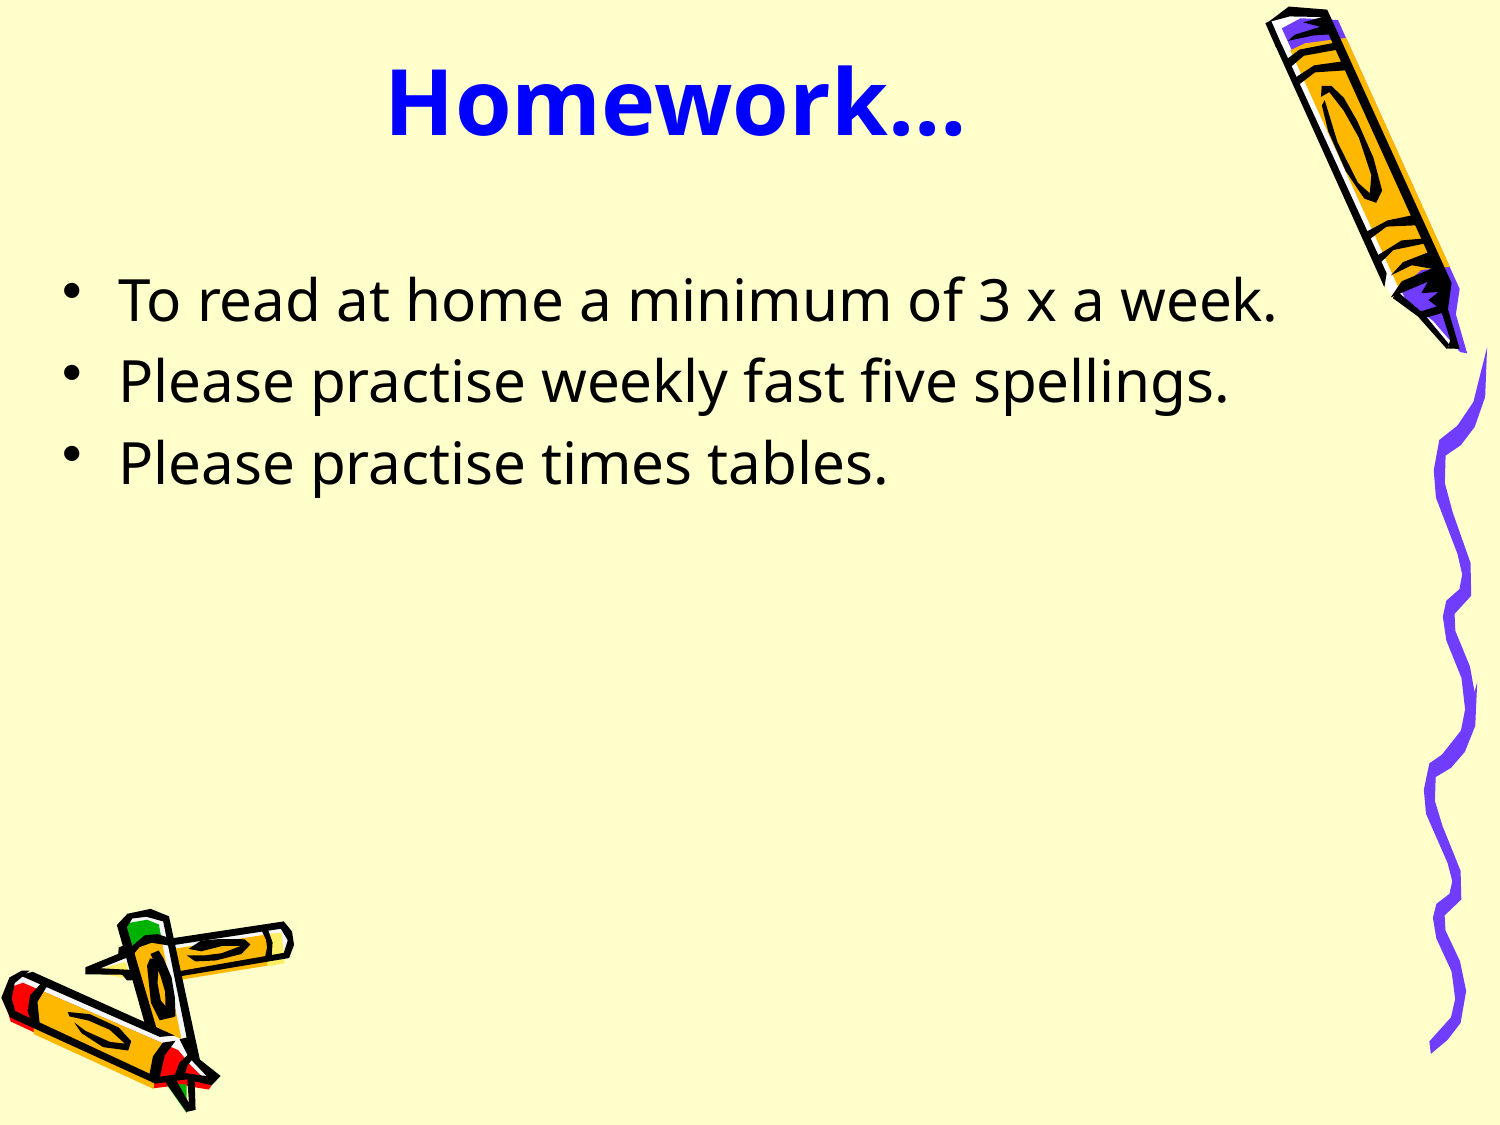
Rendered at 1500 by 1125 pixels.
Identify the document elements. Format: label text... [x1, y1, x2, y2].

list To read at home a minimum of 3 x a week. Please practise weekly fast five spellings. Please practise times tables. [47, 255, 1453, 987]
title Homework… [112, 24, 1240, 161]
